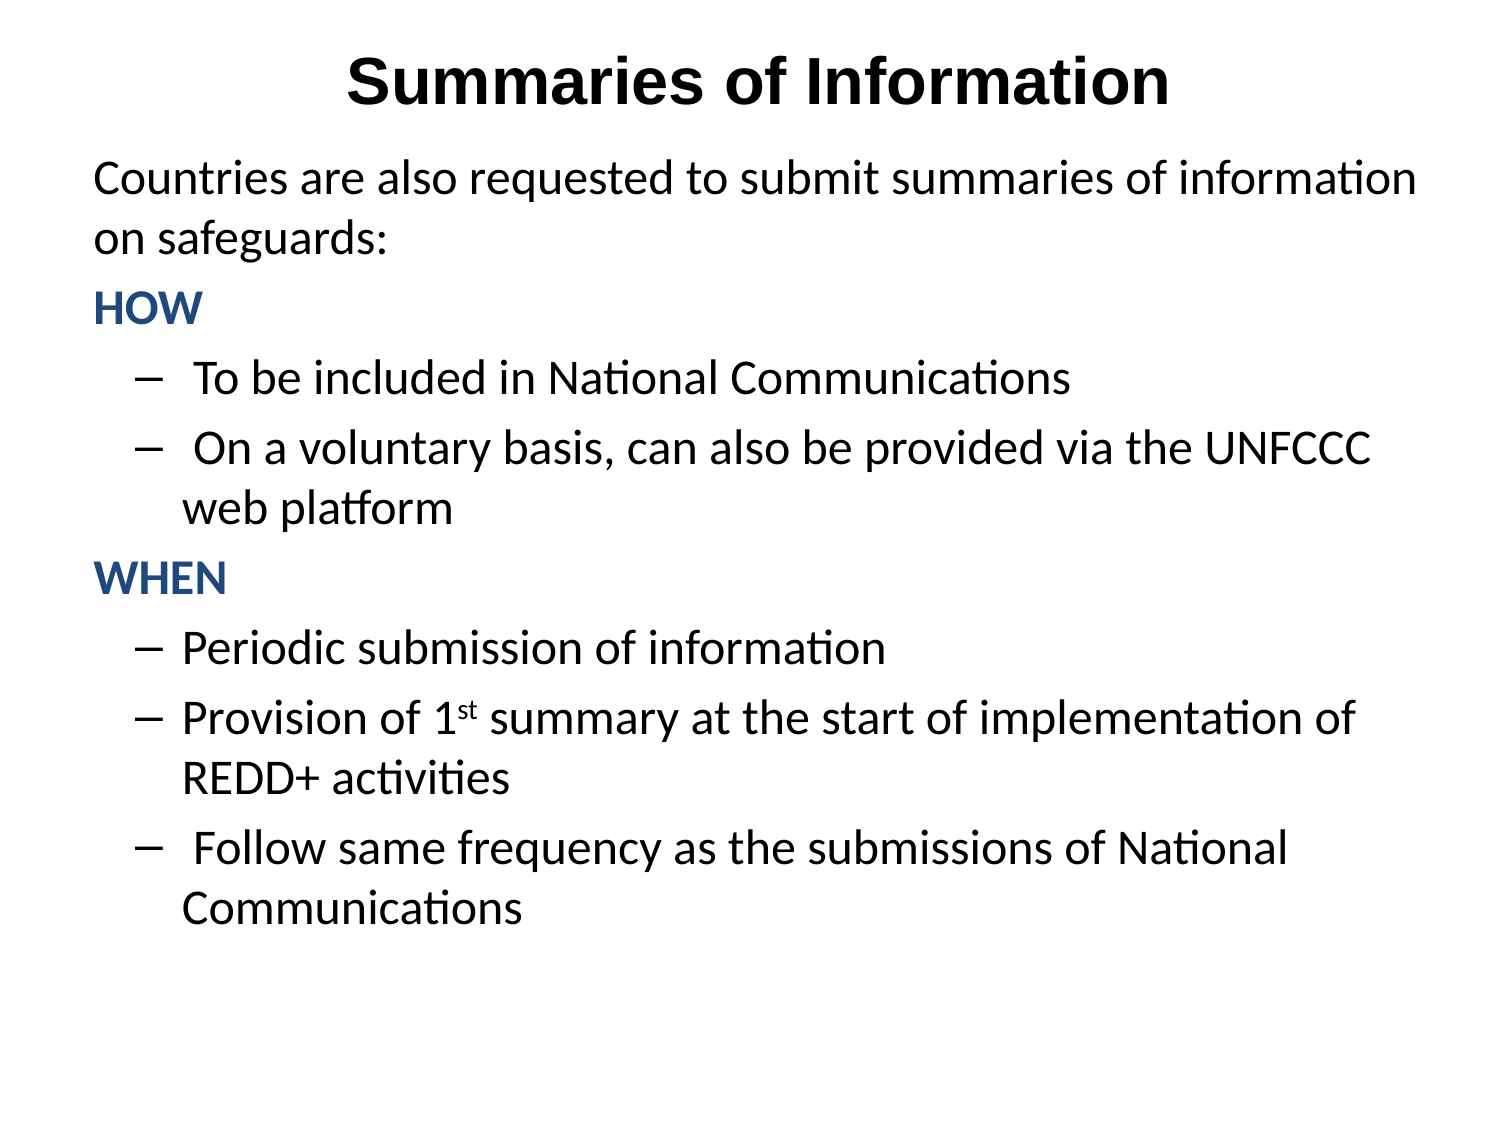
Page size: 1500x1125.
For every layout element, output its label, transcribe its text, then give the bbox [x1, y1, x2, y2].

title Summaries of Information [140, 30, 1379, 139]
list Countries are also requested to submit summaries of information on safeguards: HOW To be included in National Communications On a voluntary basis, can also be provided via the UNFCCC web platform WHEN Periodic submission of information Provision of 1st summary at the start of implementation of REDD+ activities Follow same frequency as the submissions of National Communications [45, 137, 1474, 909]
